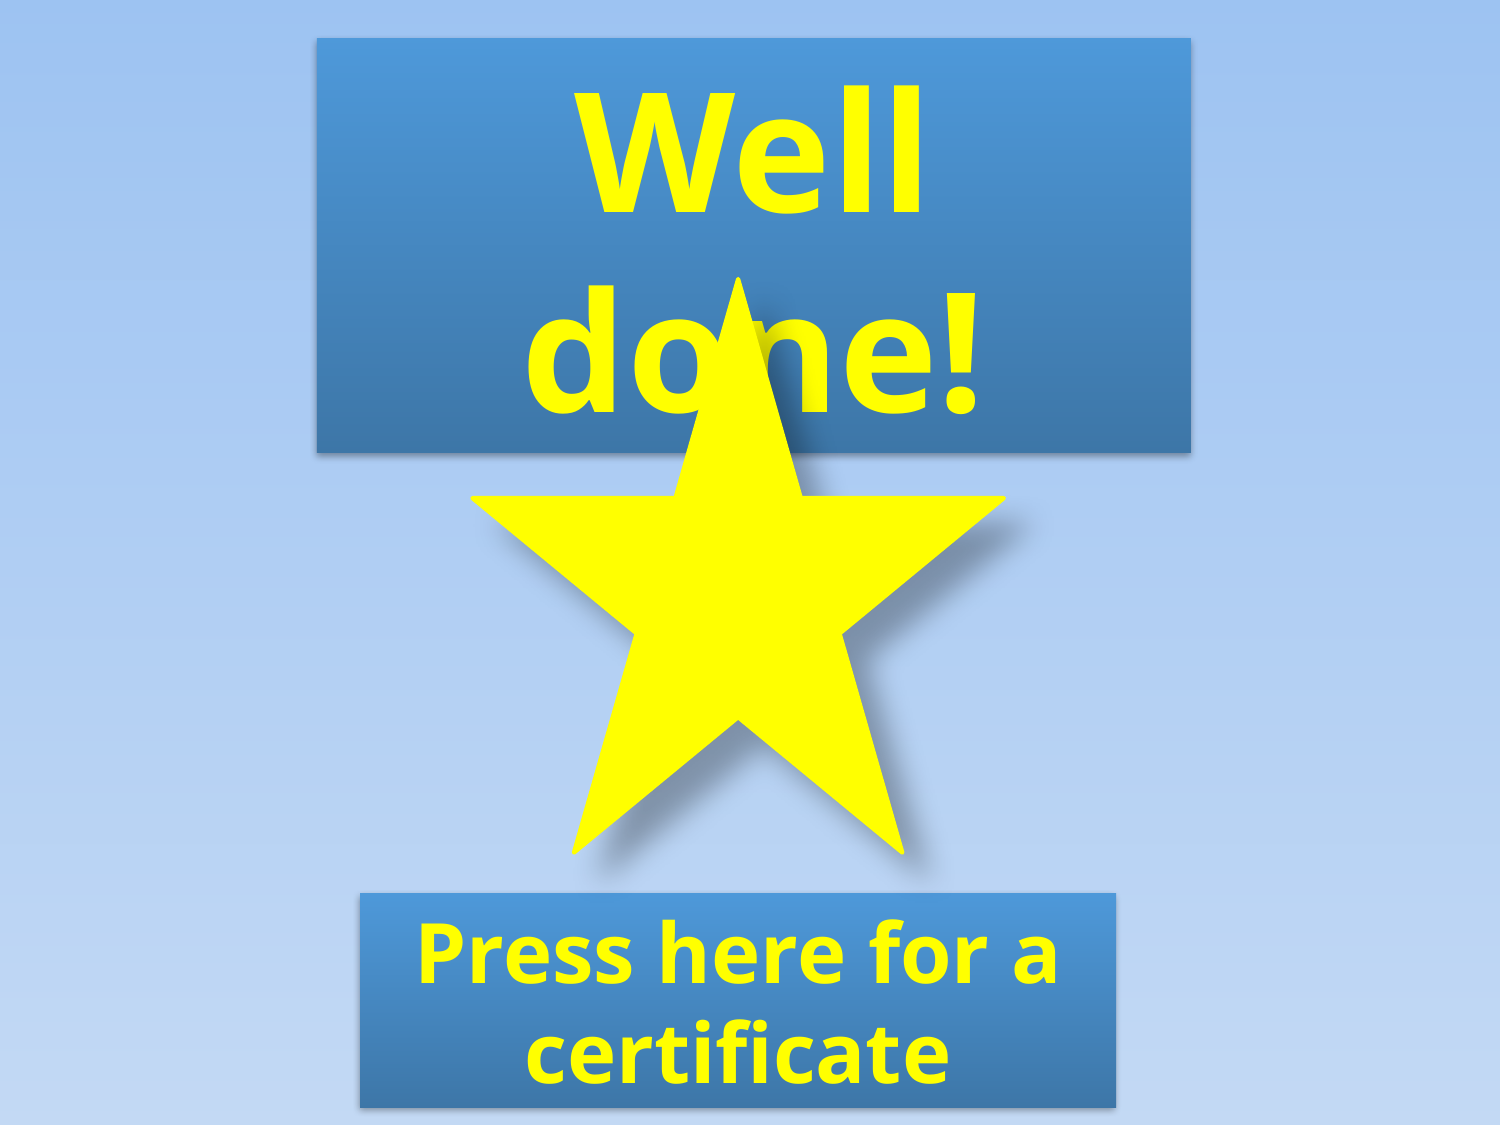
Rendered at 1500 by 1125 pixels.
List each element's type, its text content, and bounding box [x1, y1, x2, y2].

text_box Well done! [316, 38, 1191, 453]
text_box Press here for a certificate [360, 893, 1117, 1108]
text_box [470, 276, 1006, 855]
